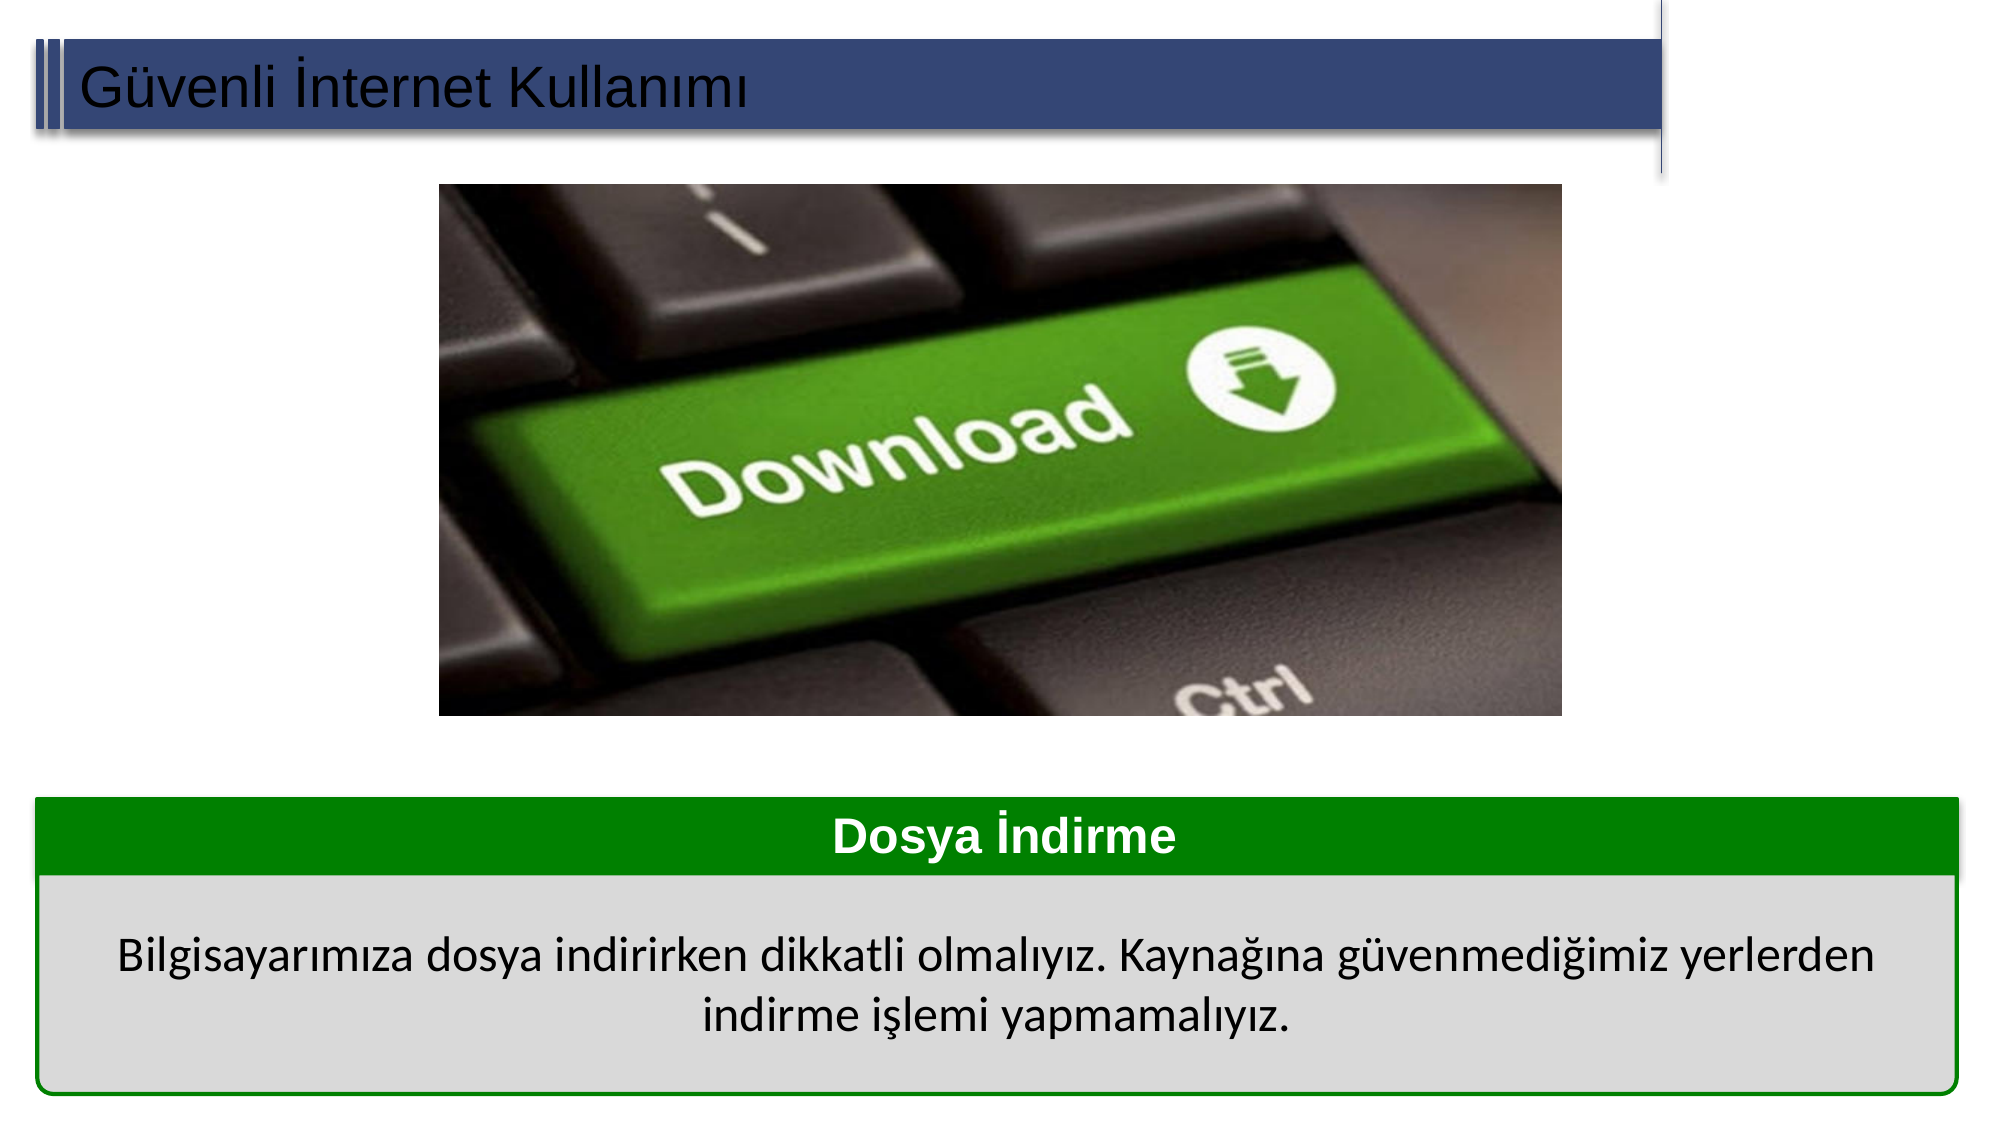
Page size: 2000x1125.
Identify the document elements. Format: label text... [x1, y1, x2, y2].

text_box Güvenli İnternet Kullanımı [36, 39, 44, 129]
picture [439, 184, 1562, 717]
text_box Güvenli İnternet Kullanımı [64, 0, 1662, 174]
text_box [37, 798, 1957, 1095]
text_box Güvenli İnternet Kullanımı [48, 39, 60, 129]
